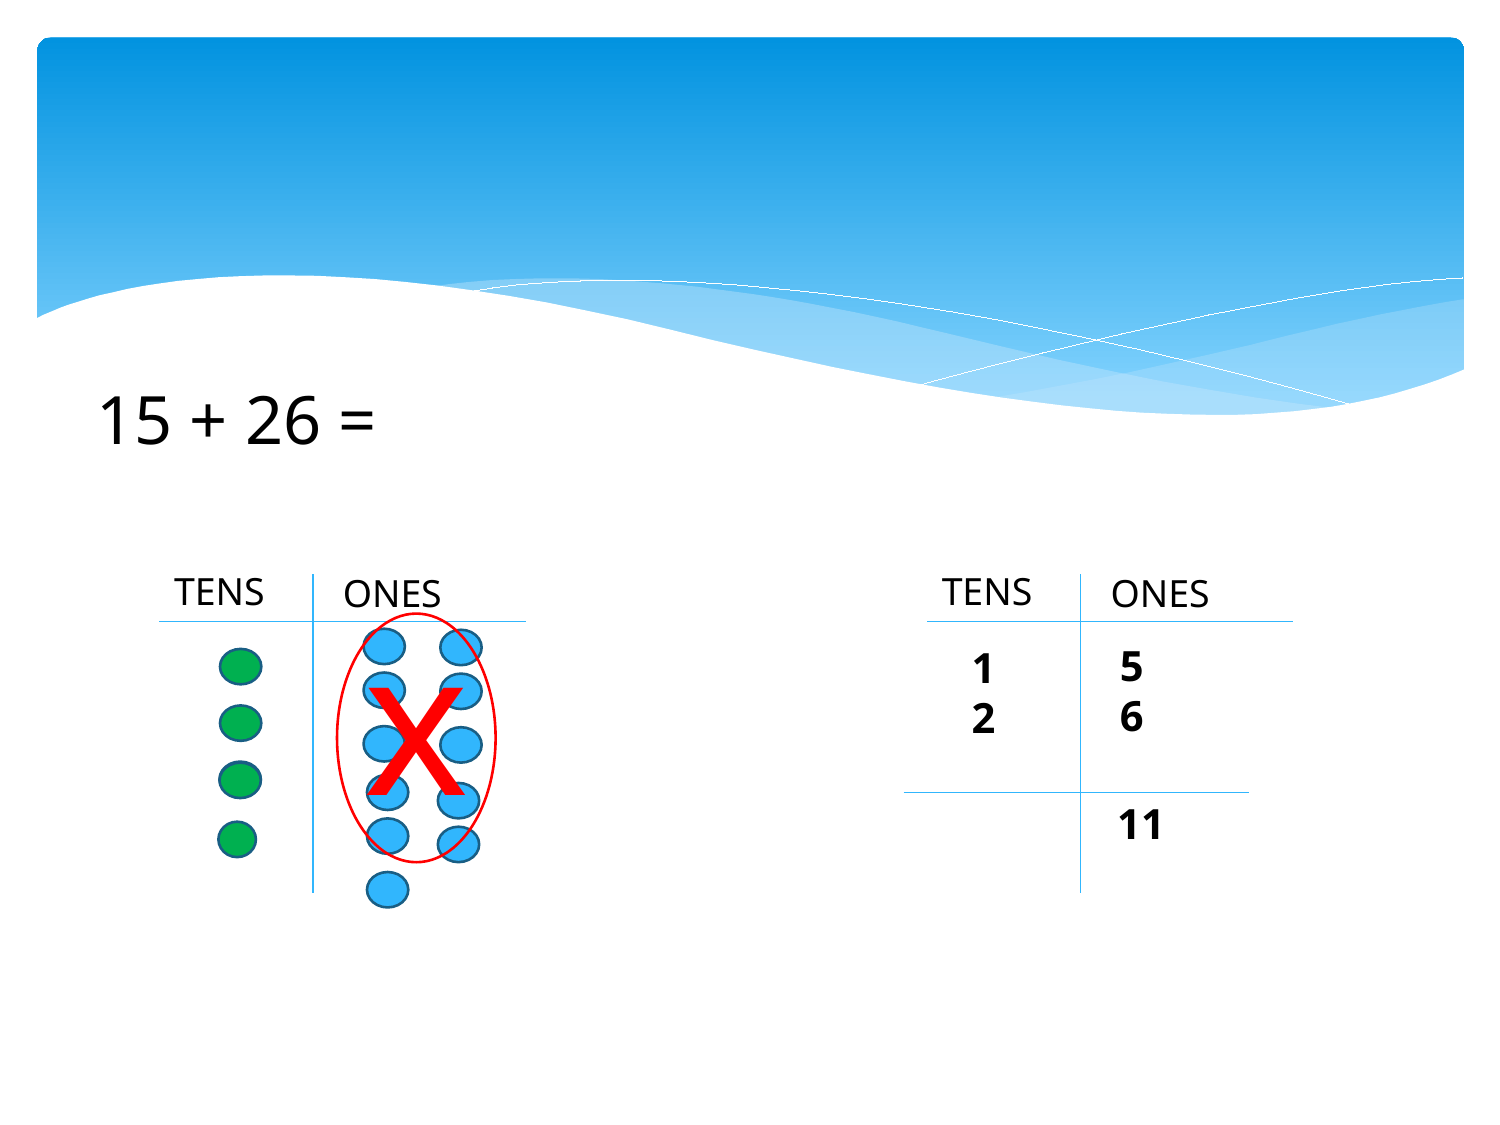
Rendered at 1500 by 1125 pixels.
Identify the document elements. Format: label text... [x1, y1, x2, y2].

text_box [388, 612, 445, 620]
text_box [218, 761, 263, 800]
text_box 15 + 26 = [81, 370, 802, 466]
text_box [363, 628, 482, 863]
text_box [217, 820, 258, 859]
text_box x [348, 588, 703, 843]
text_box [335, 652, 357, 823]
text_box TENS [159, 560, 313, 621]
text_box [903, 560, 1294, 894]
text_box [365, 872, 410, 909]
text_box [218, 704, 263, 743]
text_box [218, 647, 263, 686]
text_box [488, 680, 497, 796]
text_box ONES [328, 562, 482, 620]
